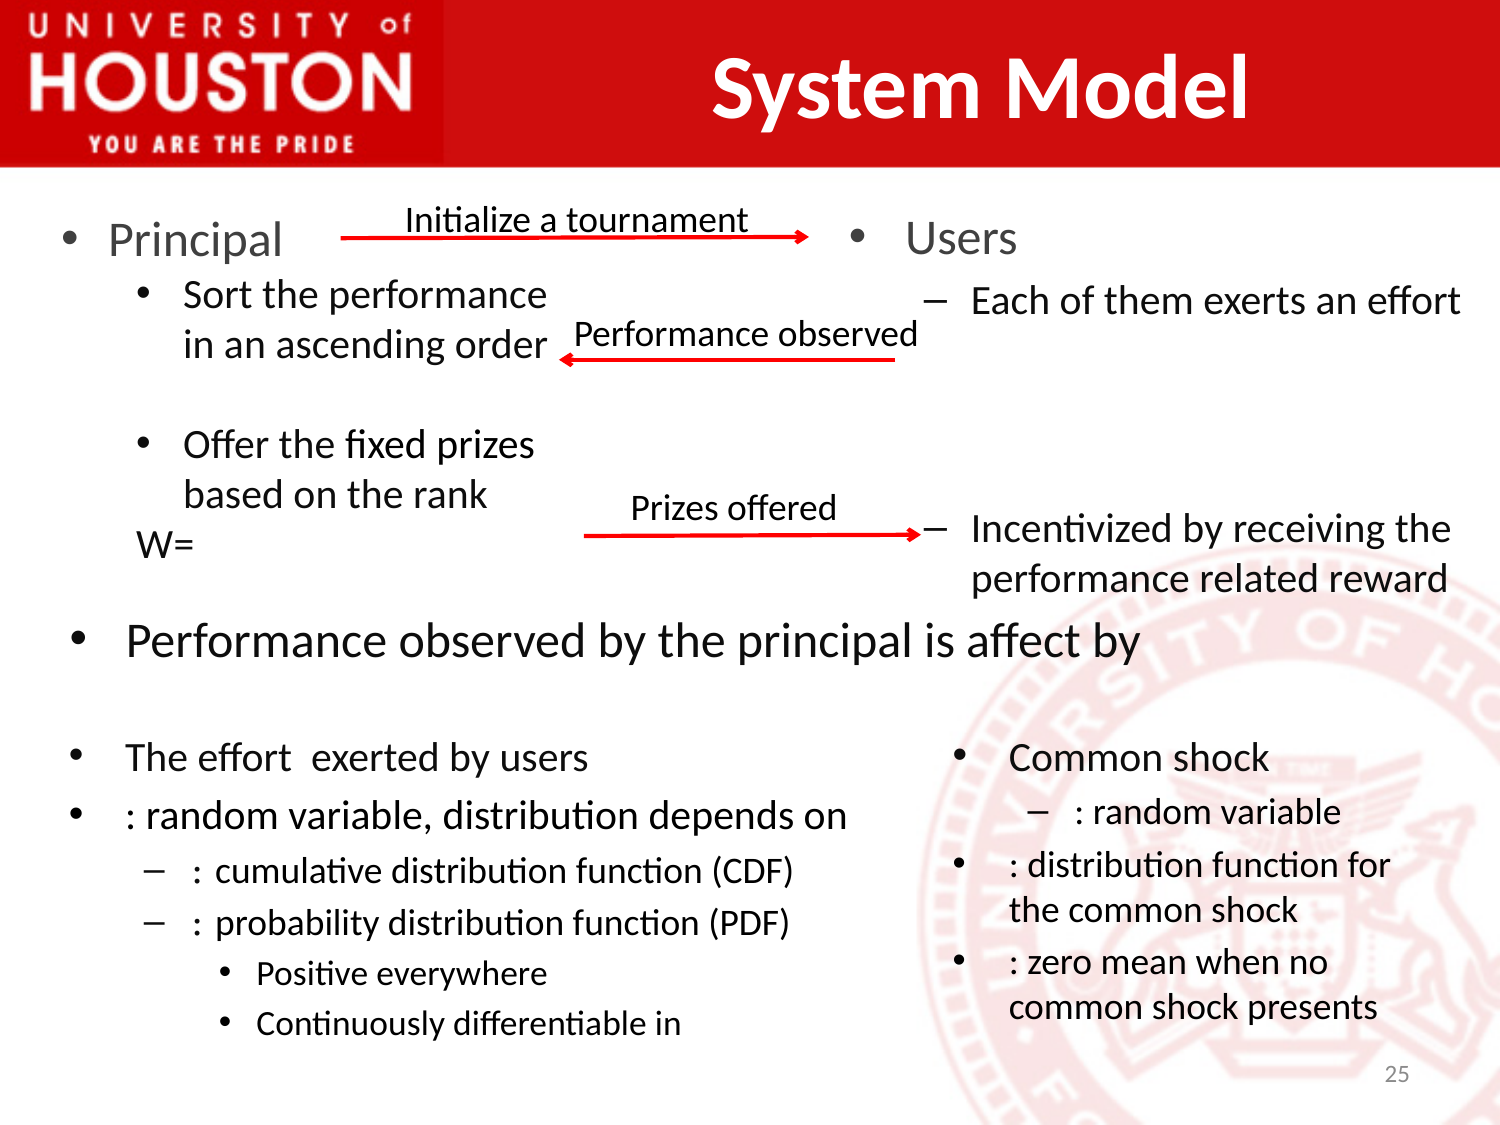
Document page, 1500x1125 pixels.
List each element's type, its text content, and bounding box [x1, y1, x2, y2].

picture [0, 0, 1500, 1125]
picture [452, 291, 460, 302]
text_box [62, 302, 1500, 1045]
picture [1064, 297, 1076, 302]
picture [1394, 297, 1402, 302]
text_box Prizes offered [615, 475, 997, 536]
picture [1124, 297, 1133, 302]
picture [355, 290, 366, 296]
picture [1372, 296, 1383, 302]
picture [377, 290, 388, 302]
picture [283, 291, 292, 302]
picture [531, 290, 542, 296]
picture [1179, 297, 1187, 302]
slide_number 25 [1074, 1042, 1425, 1103]
picture [207, 291, 219, 302]
picture [440, 291, 448, 302]
text_box System Model [462, 0, 1500, 164]
text_box Performance observed [558, 301, 940, 362]
text_box Initialize a tournament [390, 187, 771, 235]
picture [334, 291, 345, 302]
picture [303, 290, 314, 296]
picture [1035, 297, 1044, 302]
picture [402, 291, 414, 302]
picture [1245, 296, 1256, 302]
picture [1341, 297, 1351, 302]
picture [1416, 297, 1428, 302]
picture [1144, 296, 1155, 302]
picture [1167, 297, 1175, 302]
picture [1208, 296, 1219, 302]
picture [493, 291, 503, 302]
